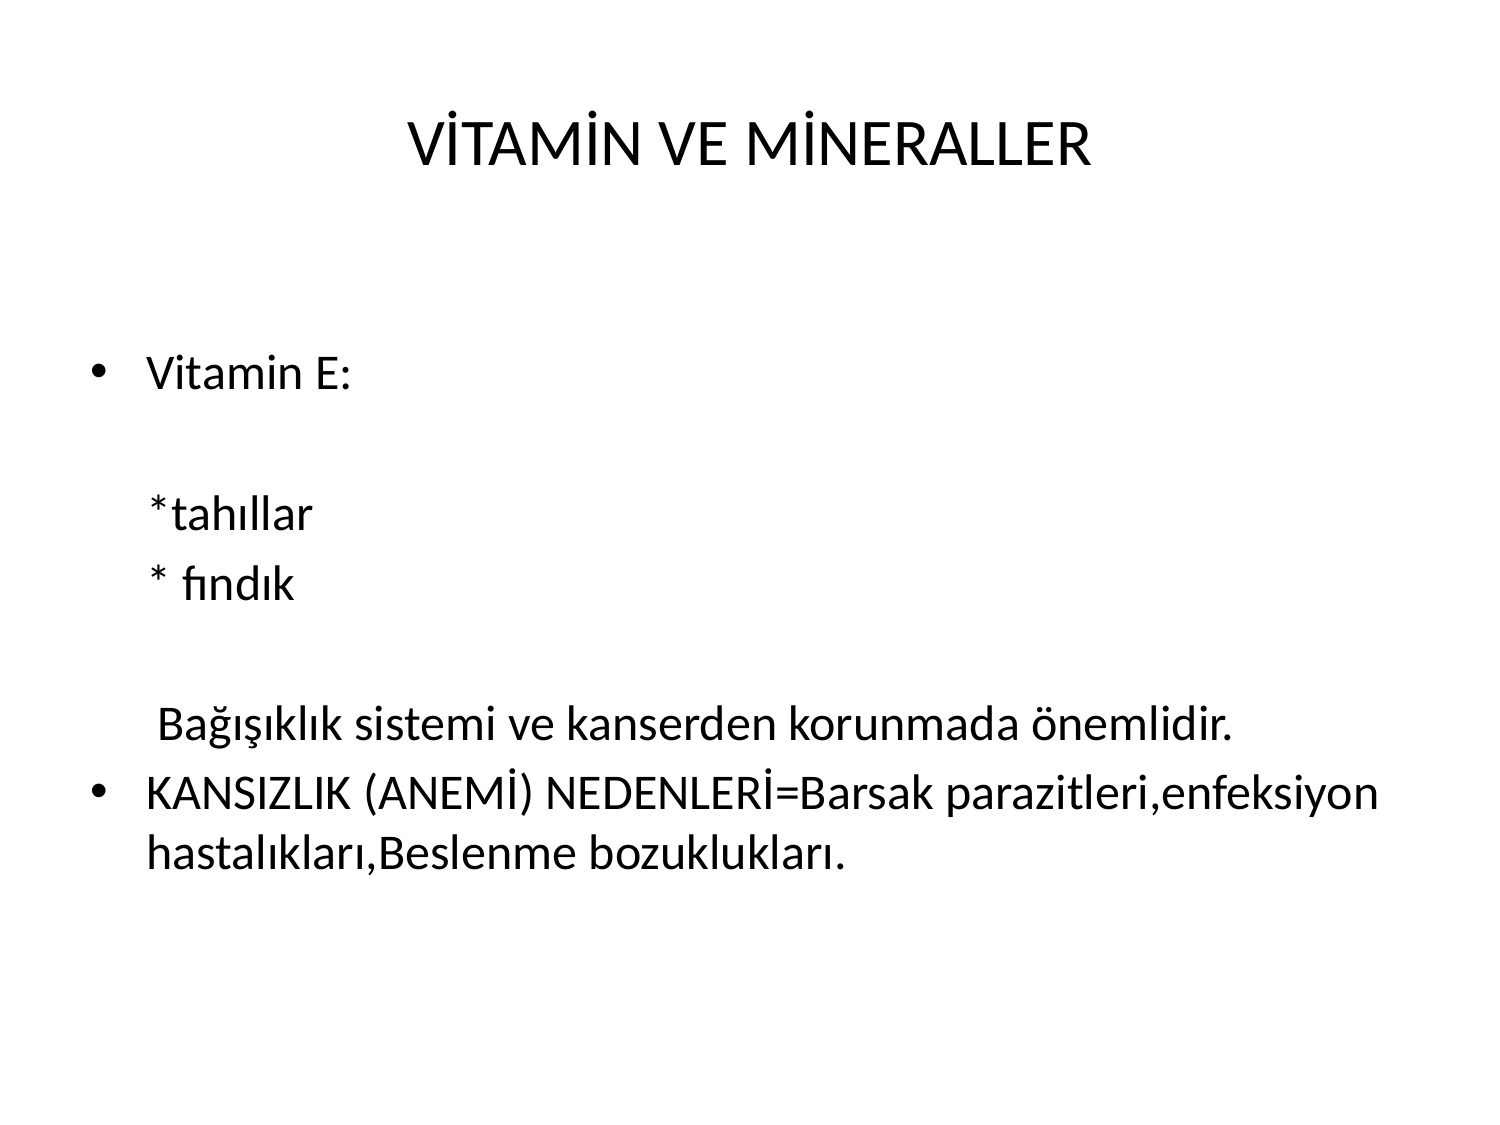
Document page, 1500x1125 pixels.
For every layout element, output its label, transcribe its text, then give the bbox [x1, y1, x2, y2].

list Vitamin E: *tahıllar * fındık Bağışıklık sistemi ve kanserden korunmada önemlidir. KANSIZLIK (ANEMİ) NEDENLERİ=Barsak parazitleri,enfeksiyon hastalıkları,Beslenme bozuklukları. [75, 262, 1425, 1005]
title VİTAMİN VE MİNERALLER [75, 45, 1425, 233]
